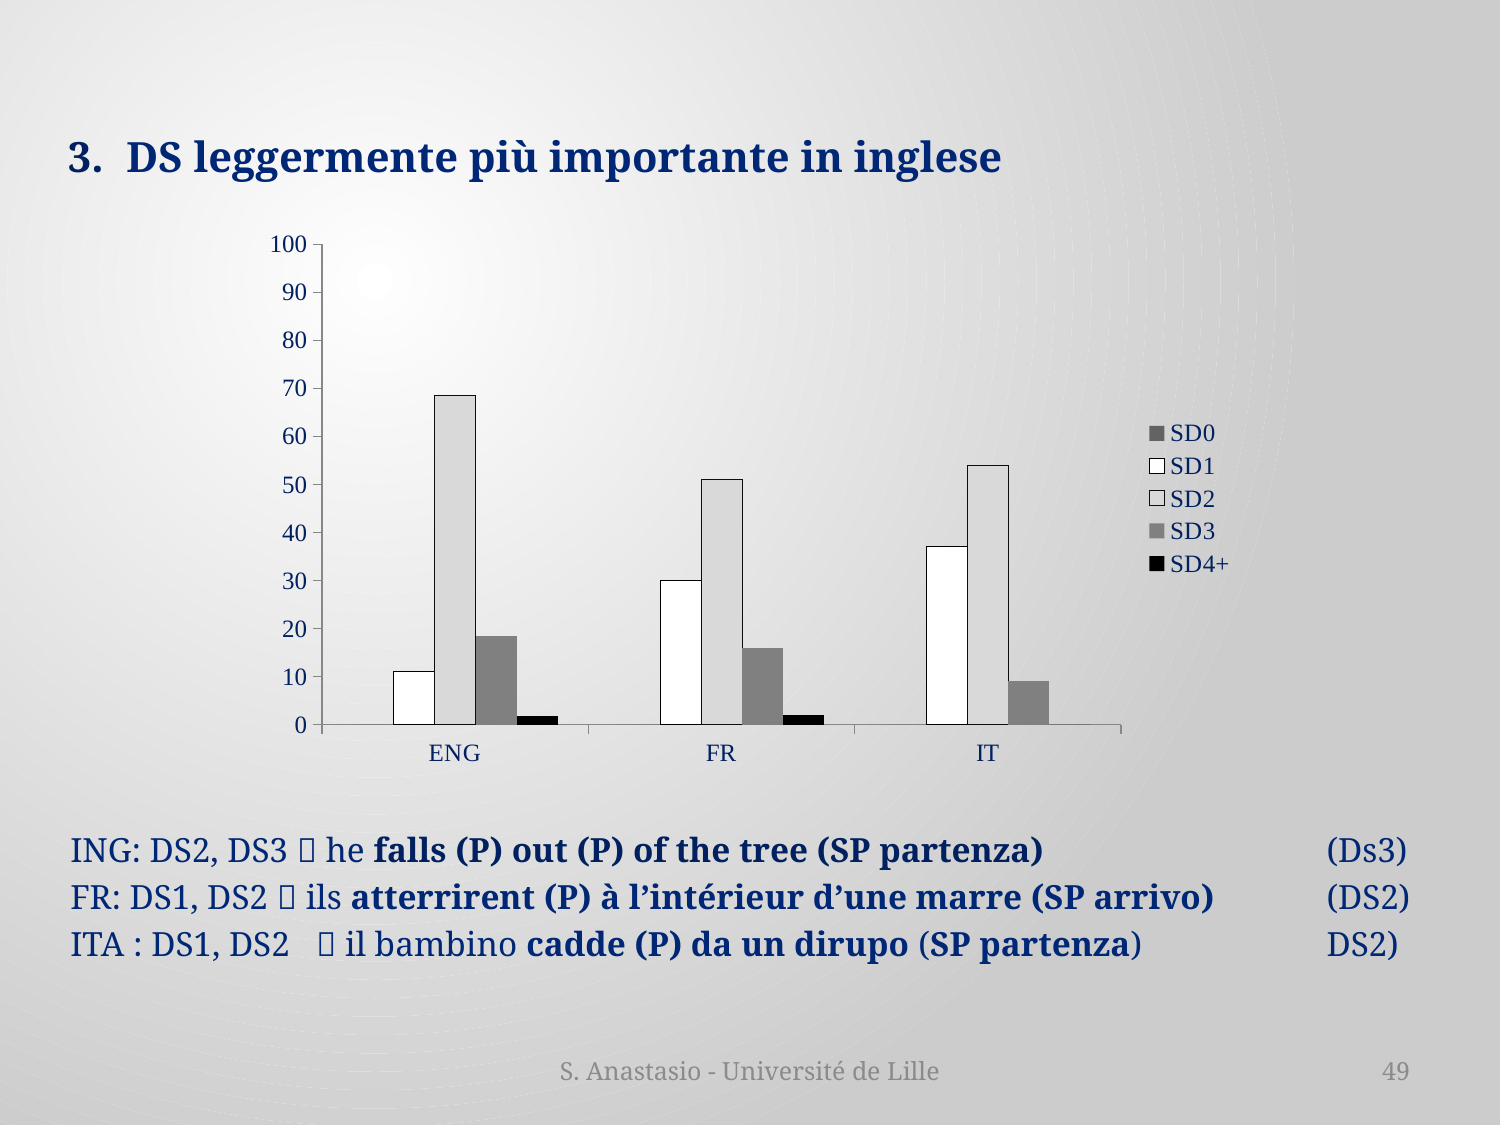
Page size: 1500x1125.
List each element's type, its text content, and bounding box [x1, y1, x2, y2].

footer S. Anastasio - Université de Lille [512, 1042, 988, 1103]
chart [249, 219, 1251, 778]
list DS leggermente più importante in inglese ING: DS2, DS3  he falls (P) out (P) of the tree (SP partenza) (Ds3) FR: DS1, DS2  ils atterrirent (P) à l’intérieur d’une marre (SP arrivo) (DS2) ITA : DS1, DS2  il bambino cadde (P) da un dirupo (SP partenza) DS2) [53, 90, 1447, 1043]
slide_number 49 [1074, 1042, 1425, 1103]
